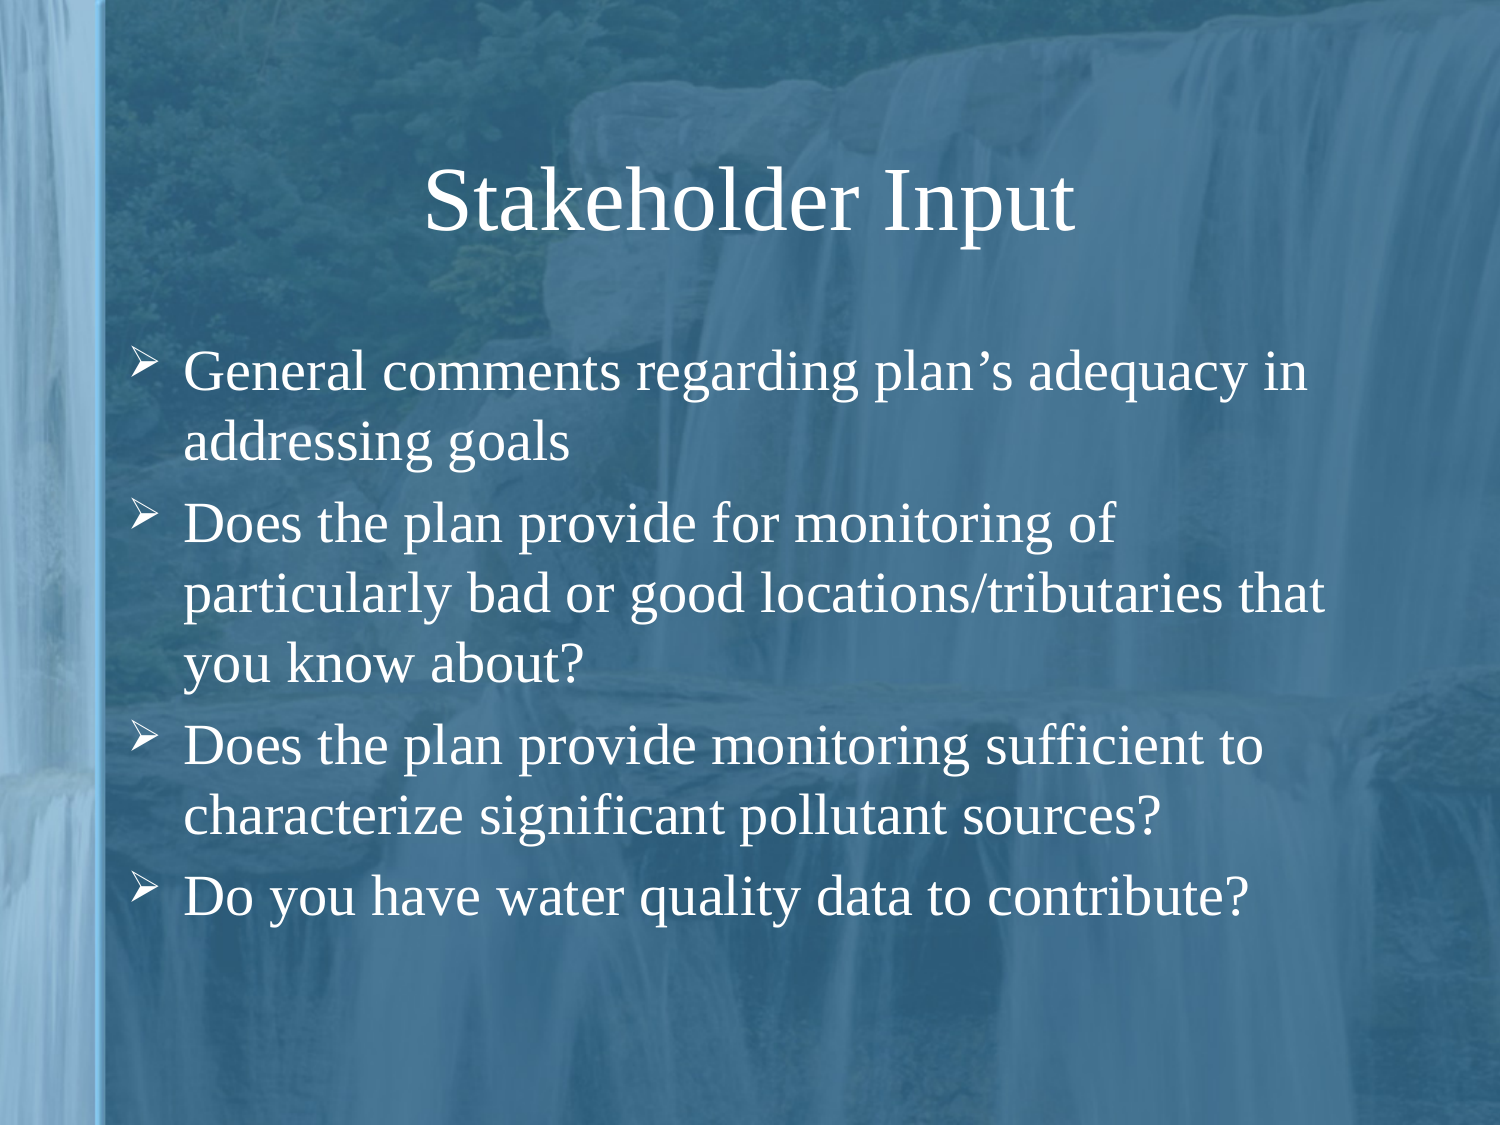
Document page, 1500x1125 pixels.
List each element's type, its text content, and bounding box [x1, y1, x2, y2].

title Stakeholder Input [112, 99, 1388, 288]
list General comments regarding plan’s adequacy in addressing goals Does the plan provide for monitoring of particularly bad or good locations/tributaries that you know about? Does the plan provide monitoring sufficient to characterize significant pollutant sources? Do you have water quality data to contribute? [112, 324, 1388, 1001]
picture [0, 0, 1500, 1125]
